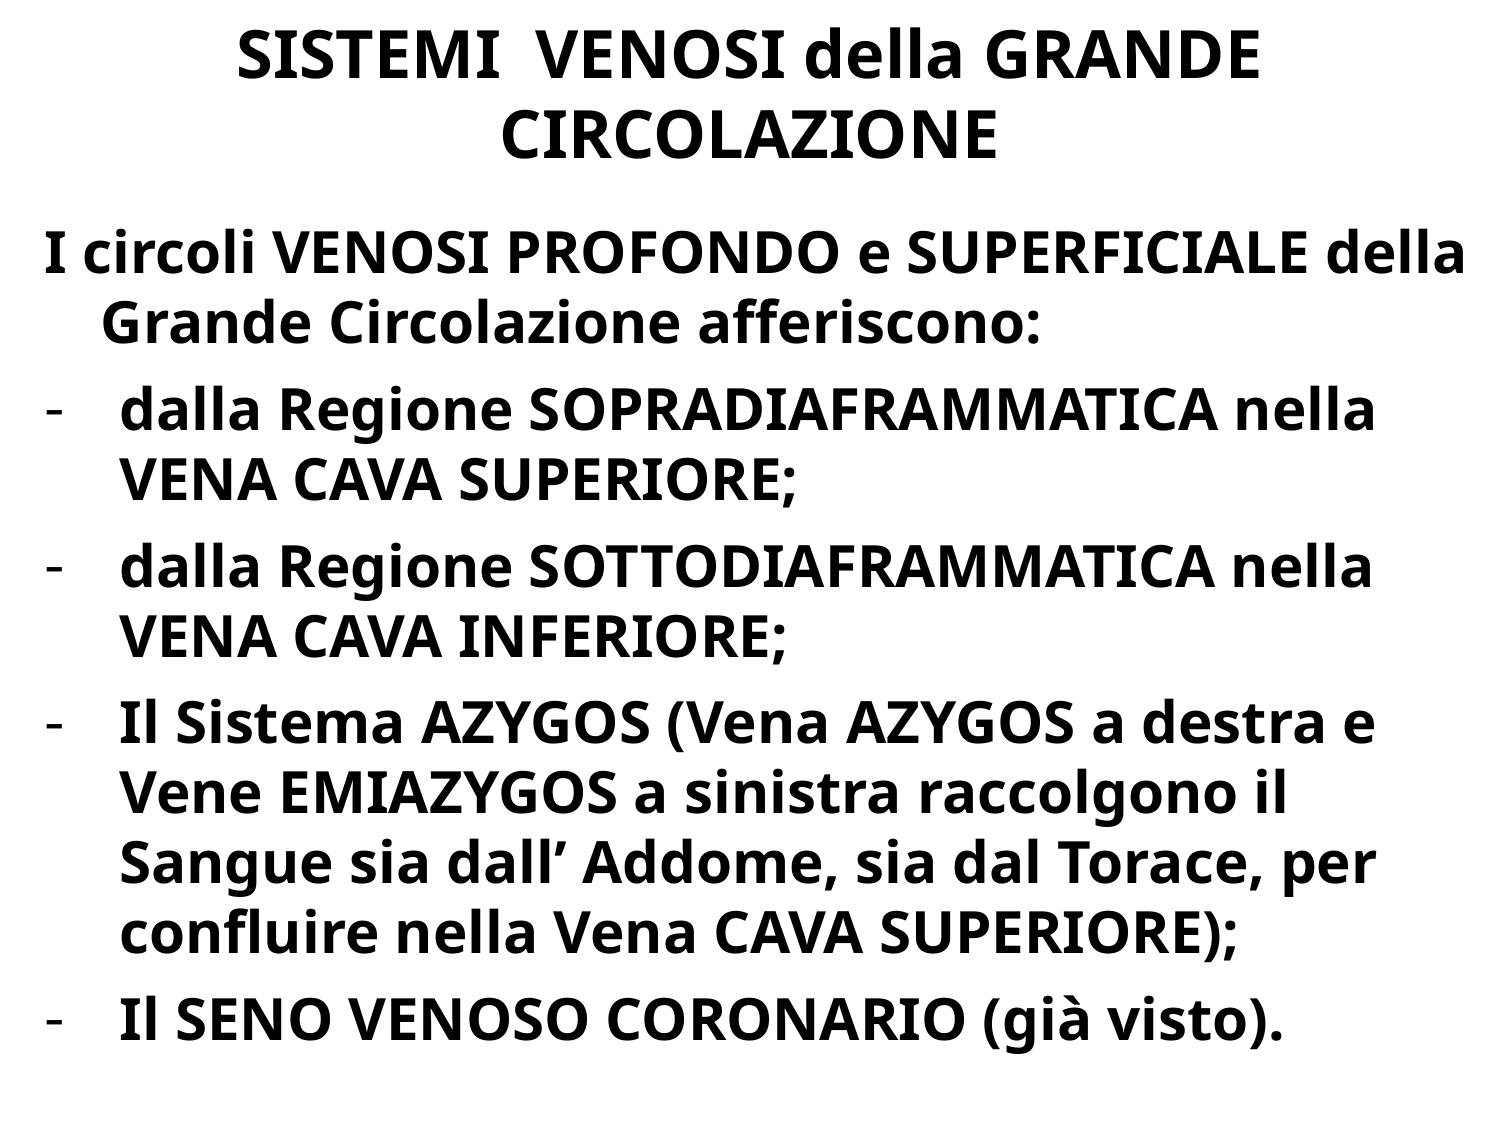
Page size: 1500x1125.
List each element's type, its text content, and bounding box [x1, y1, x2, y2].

title SISTEMI VENOSI della GRANDE CIRCOLAZIONE [0, 0, 1500, 185]
list I circoli VENOSI PROFONDO e SUPERFICIALE della Grande Circolazione afferiscono: dalla Regione SOPRADIAFRAMMATICA nella VENA CAVA SUPERIORE; dalla Regione SOTTODIAFRAMMATICA nella VENA CAVA INFERIORE; Il Sistema AZYGOS (Vena AZYGOS a destra e Vene EMIAZYGOS a sinistra raccolgono il Sangue sia dall’ Addome, sia dal Torace, per confluire nella Vena CAVA SUPERIORE); Il SENO VENOSO CORONARIO (già visto). [29, 208, 1500, 1125]
